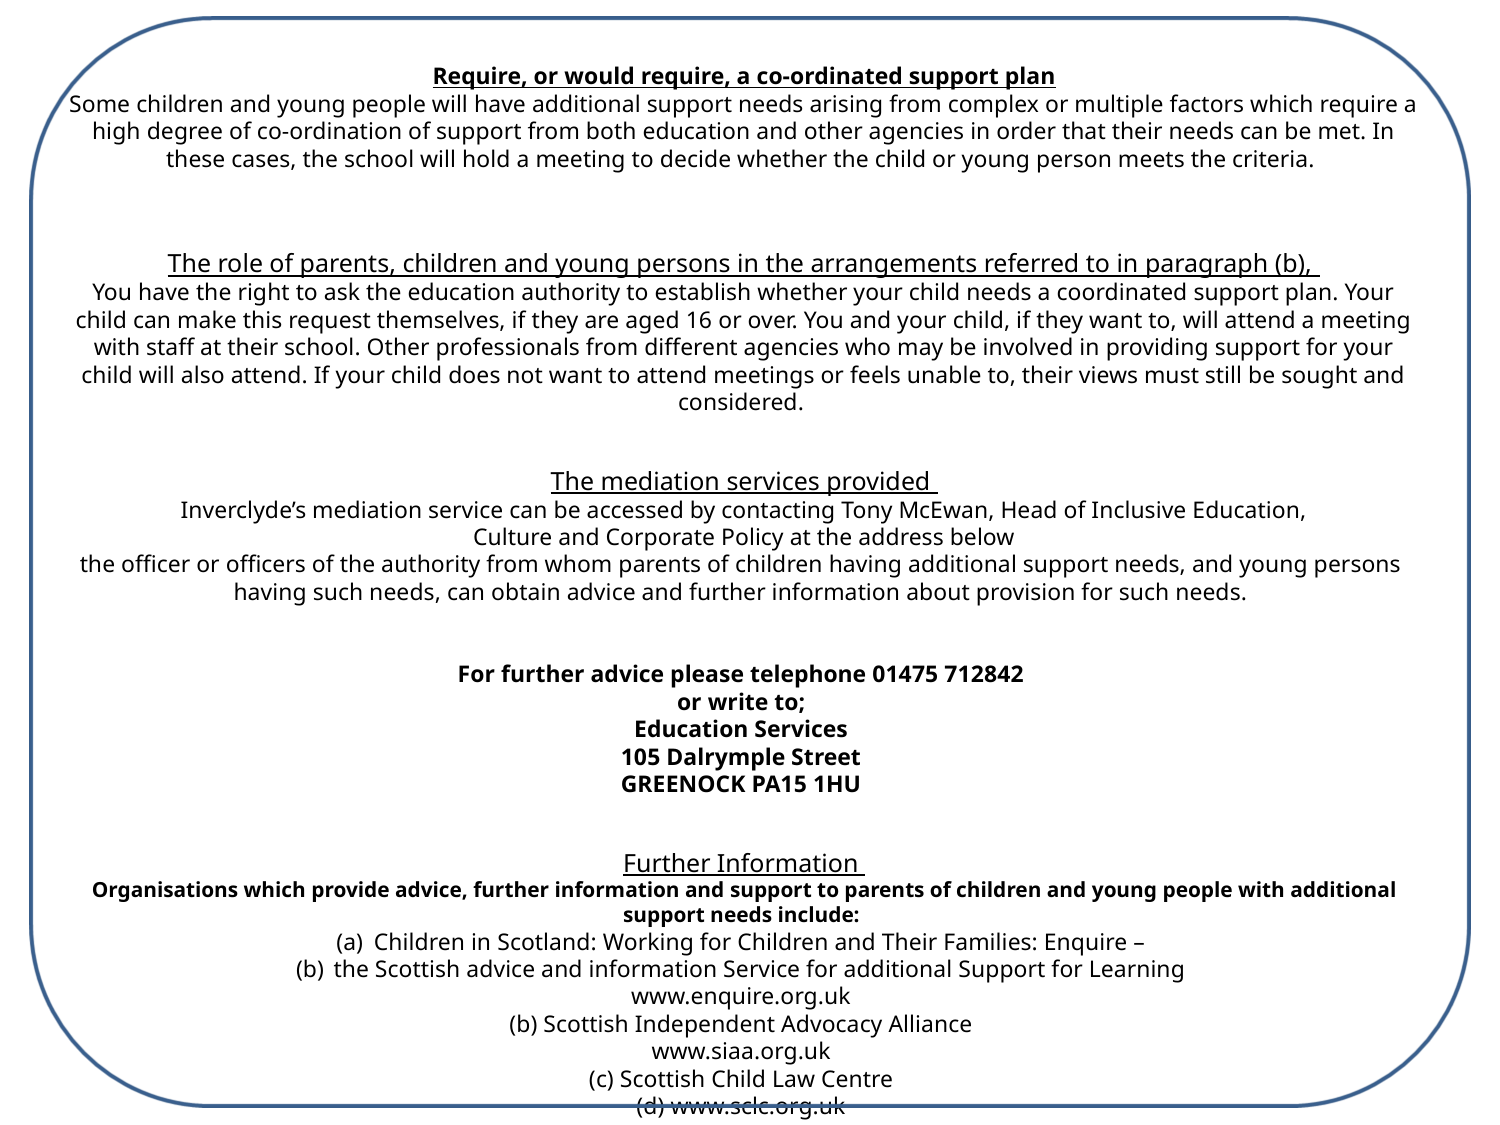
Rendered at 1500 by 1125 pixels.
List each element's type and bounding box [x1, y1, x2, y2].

picture [29, 16, 1471, 1109]
text_box [53, 1118, 1436, 1125]
